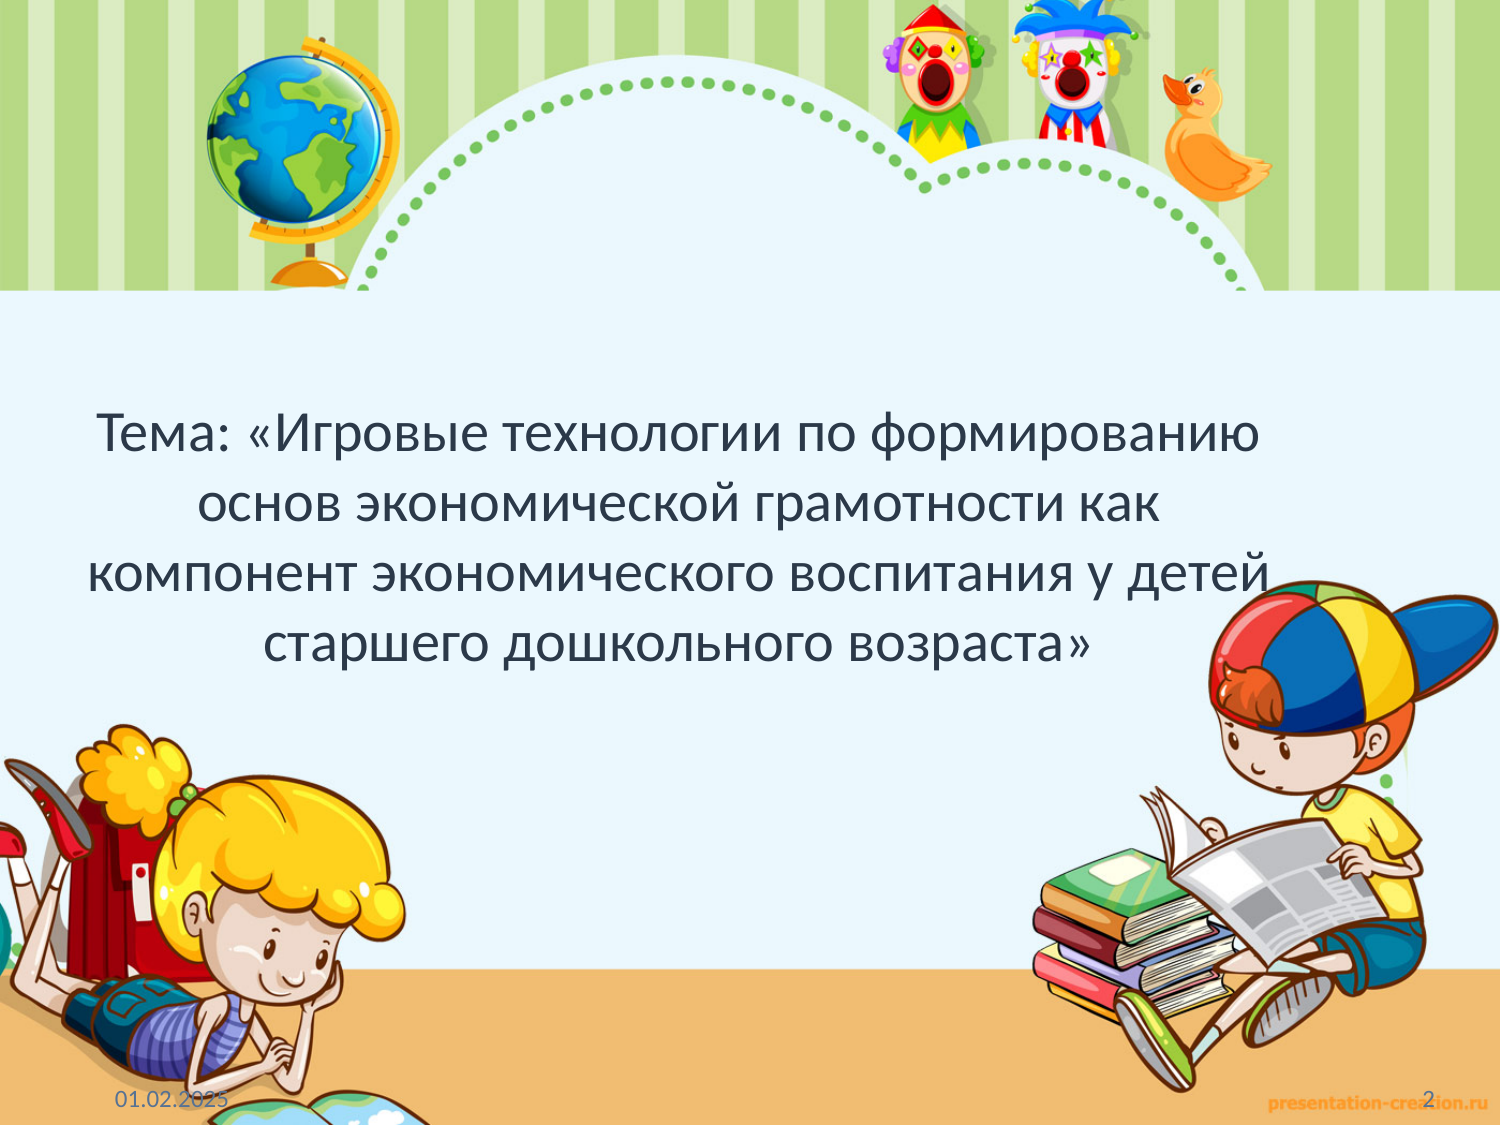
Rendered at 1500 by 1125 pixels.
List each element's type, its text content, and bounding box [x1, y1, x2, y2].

title Тема: «Игровые технологии по формированию основ экономической грамотности как компонент экономического воспитания у детей старшего дошкольного возраста» [64, 278, 1294, 787]
picture [0, 0, 1500, 1125]
list [123, 361, 1388, 1031]
